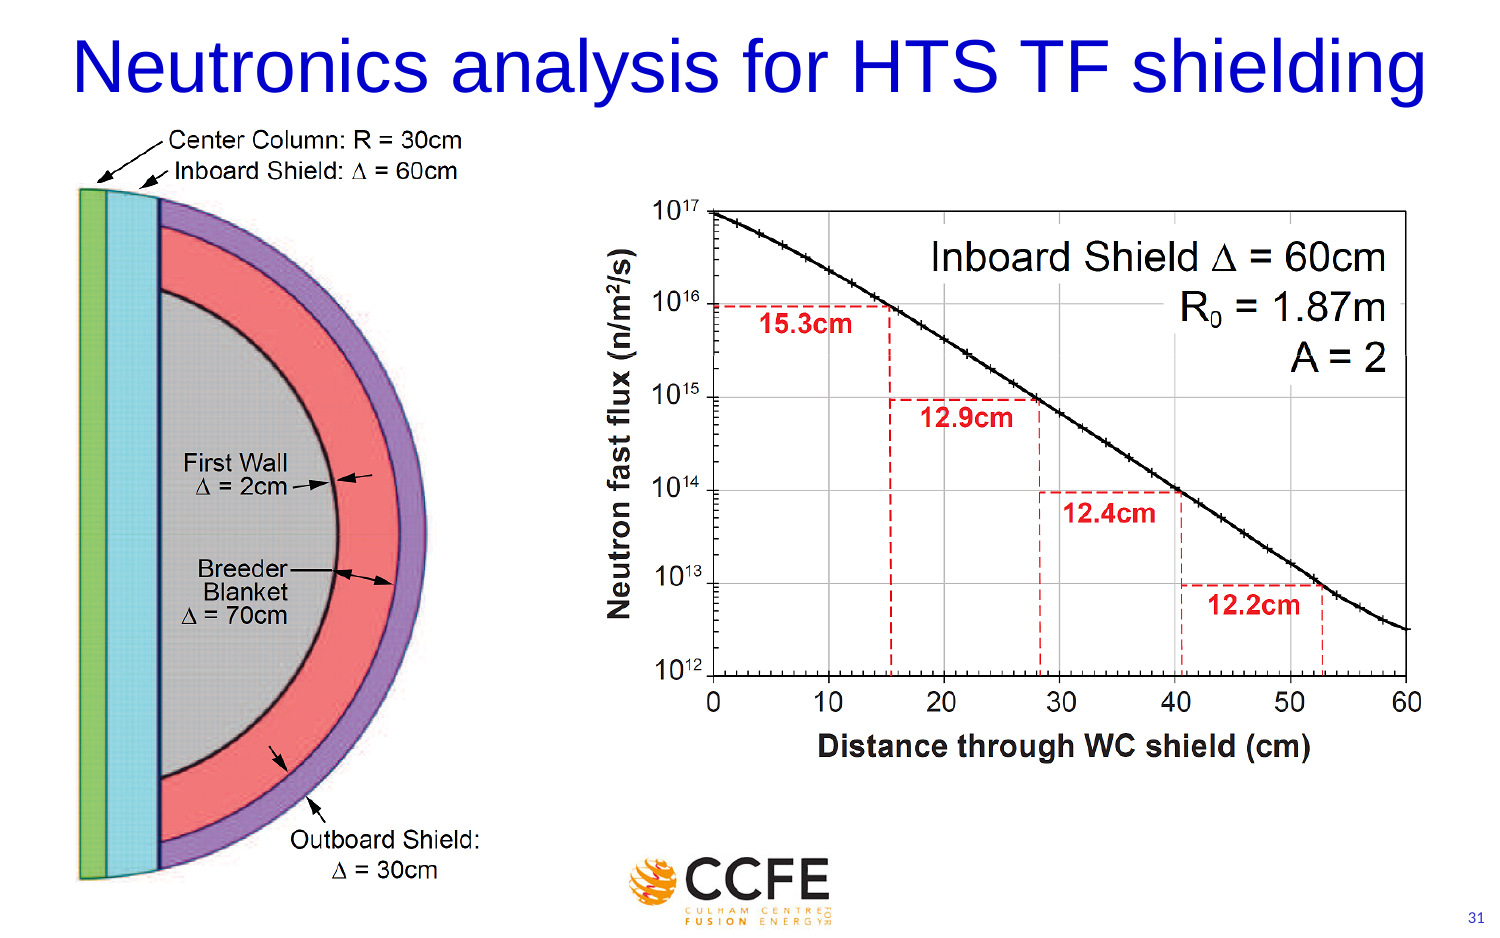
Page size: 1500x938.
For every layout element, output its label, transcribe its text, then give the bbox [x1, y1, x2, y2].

title Neutronics analysis for HTS TF shielding [0, 0, 1500, 125]
picture [596, 194, 1427, 770]
picture [620, 846, 838, 930]
slide_number 31 [1374, 906, 1500, 928]
picture [63, 121, 495, 907]
